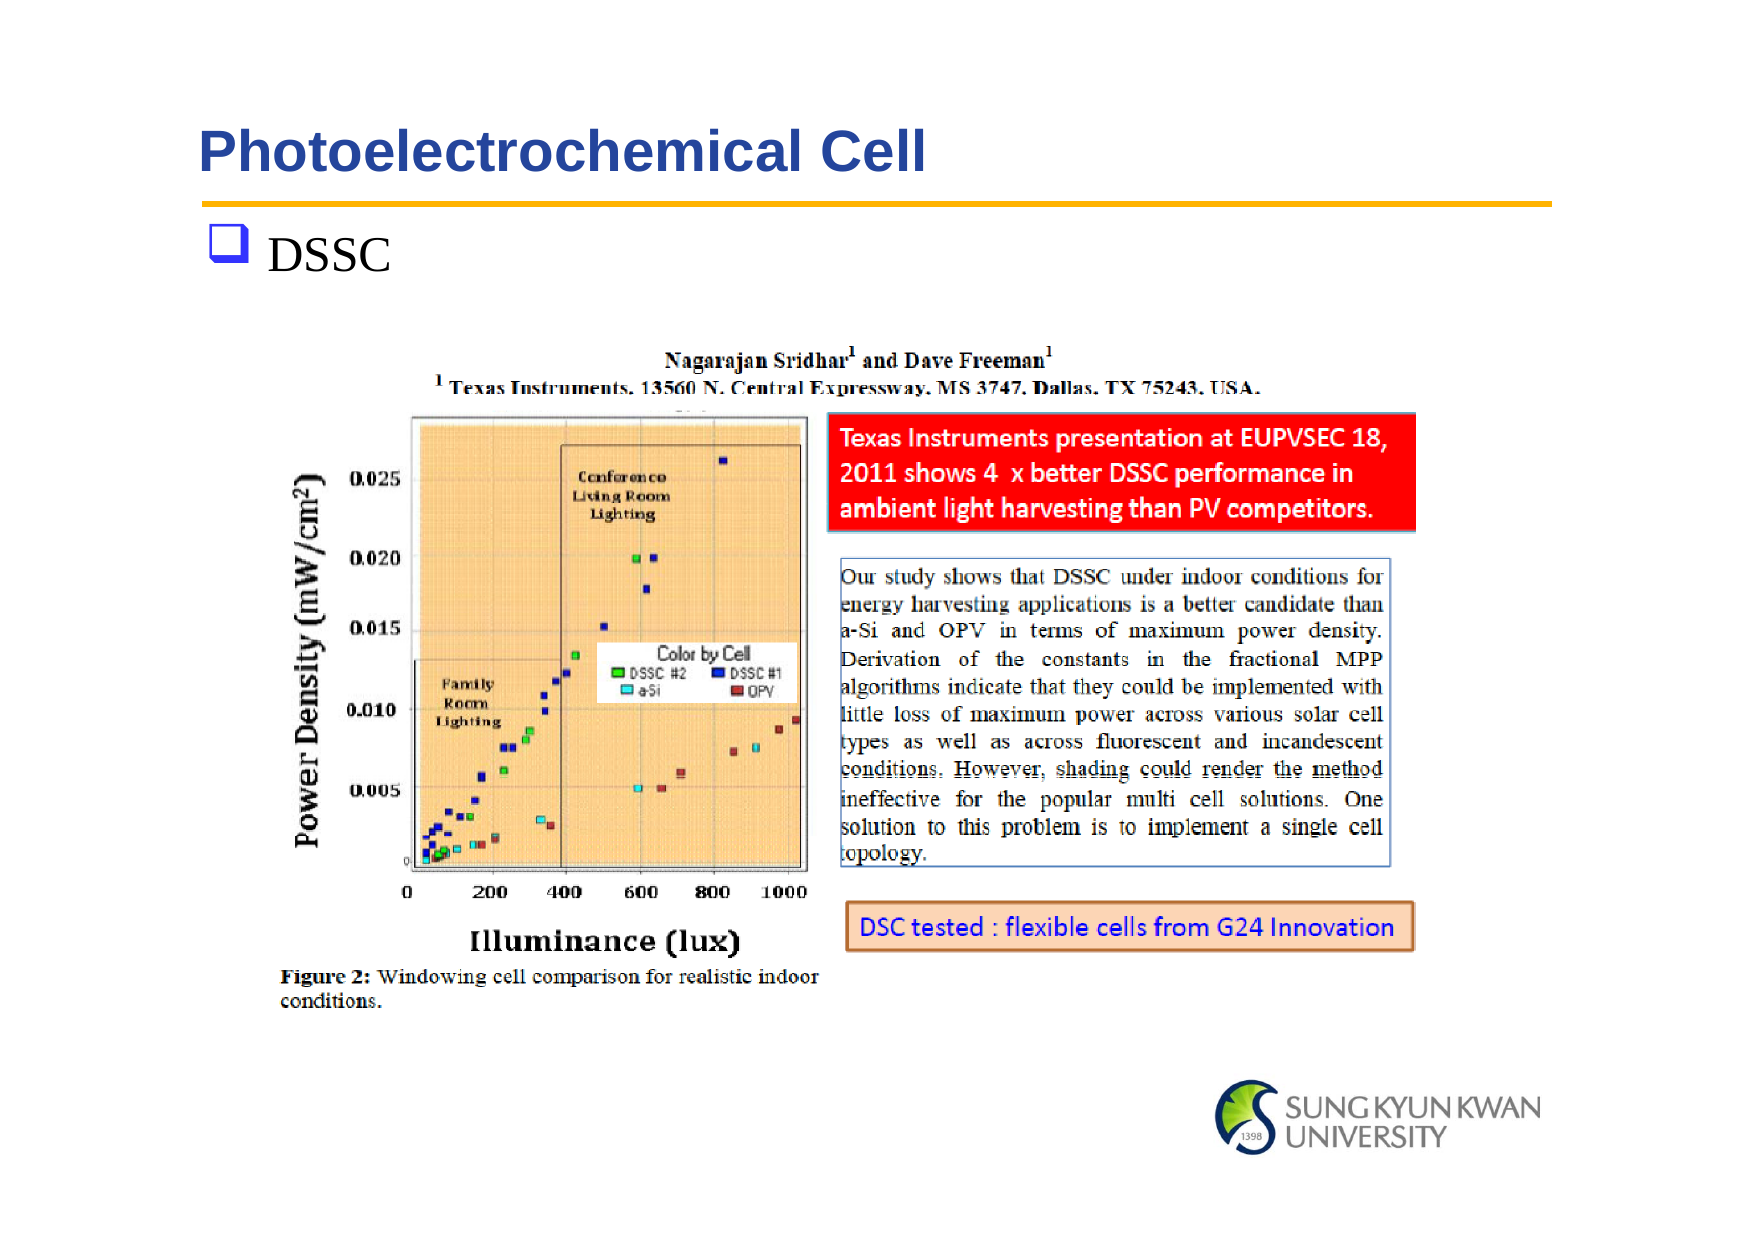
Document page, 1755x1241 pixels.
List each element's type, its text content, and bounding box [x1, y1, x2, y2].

text_box DSSC [203, 219, 558, 282]
title Photoelectrochemical Cell [196, 111, 931, 321]
text_box [239, 320, 1577, 1183]
